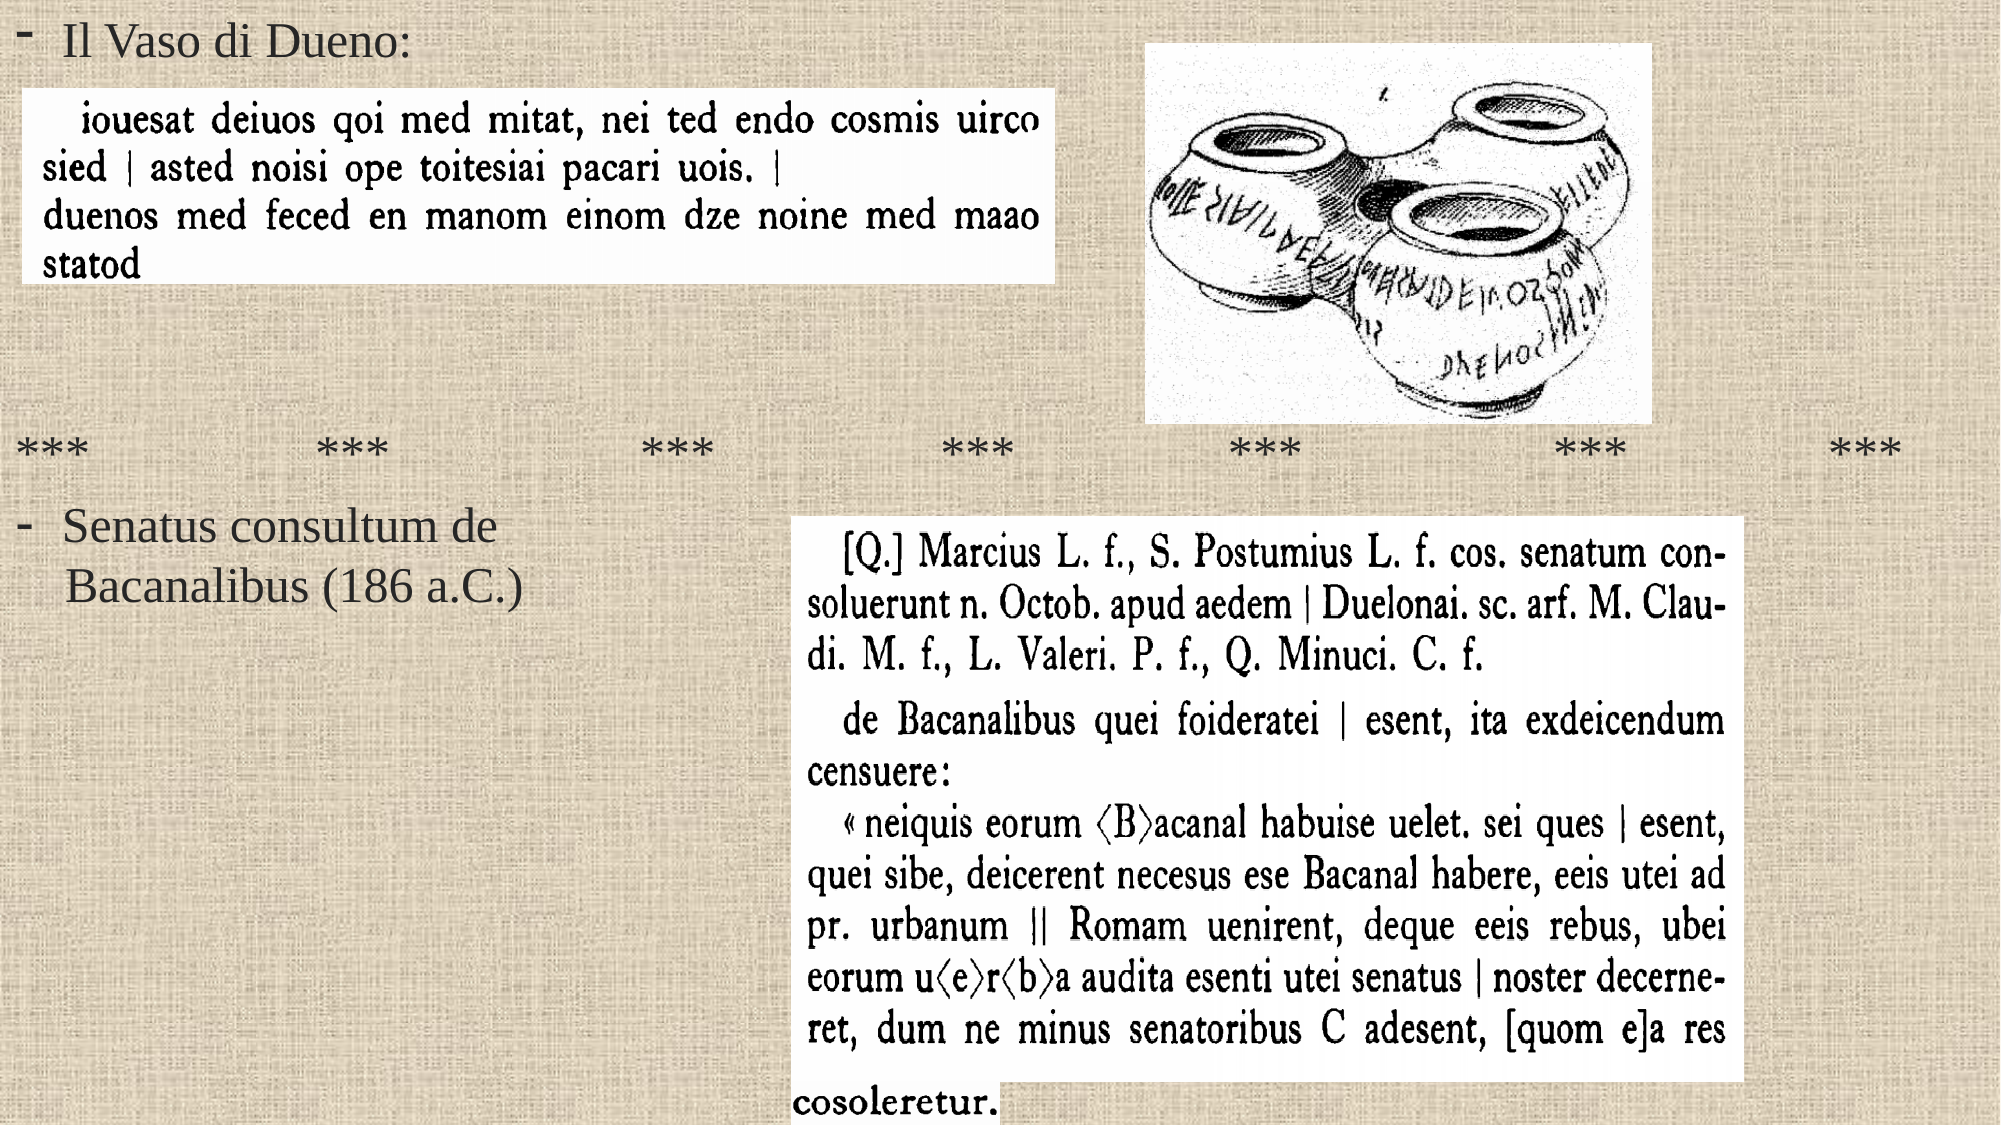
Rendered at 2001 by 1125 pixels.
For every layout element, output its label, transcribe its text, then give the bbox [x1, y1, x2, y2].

picture [21, 88, 1055, 284]
list Il Vaso di Dueno: *** *** *** *** *** *** *** Senatus consultum de Bacanalibus (186 a.C.) [0, 0, 2000, 1125]
picture [1144, 43, 1652, 425]
picture [791, 515, 1744, 1125]
